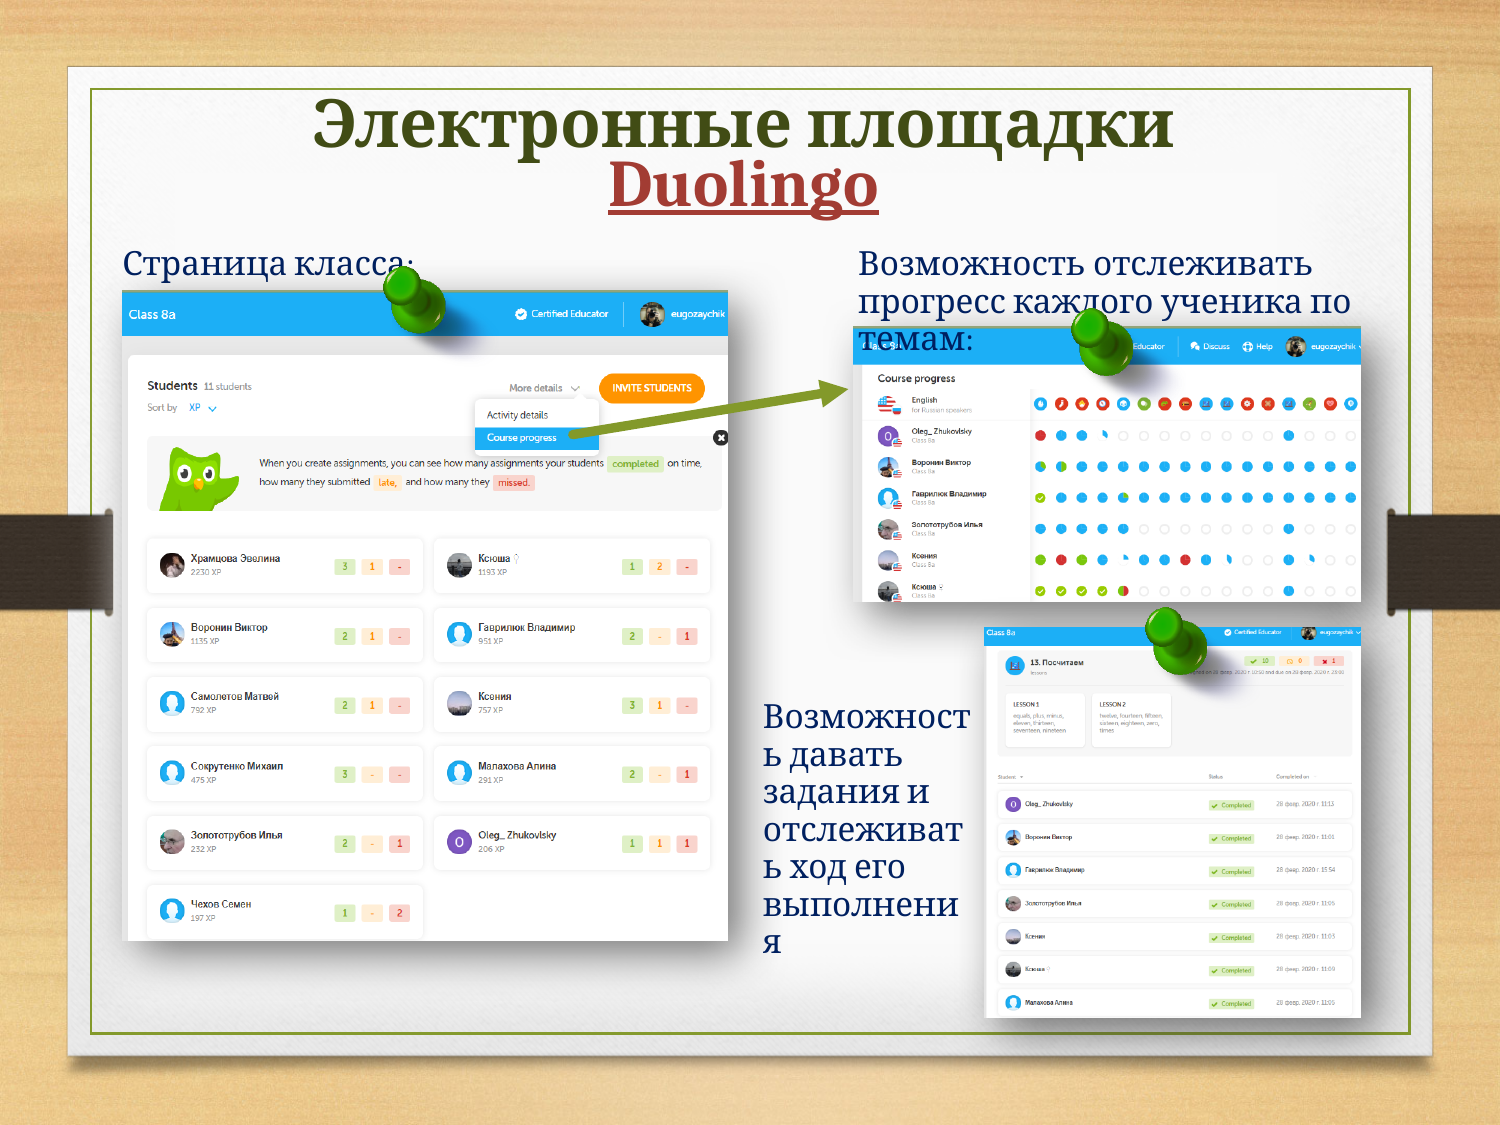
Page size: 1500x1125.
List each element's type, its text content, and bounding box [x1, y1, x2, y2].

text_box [572, 388, 849, 435]
text_box Страница класса: [107, 237, 728, 313]
text_box Возможность отслеживать прогресс каждого ученика по темам: [843, 237, 1447, 361]
text_box [162, 206, 1292, 388]
picture [0, 0, 1500, 1125]
text_box Электронные площадки Duolingo [143, 107, 1344, 237]
text_box [775, 435, 967, 690]
text_box Возможность давать задания и отслеживать ход его выполнения [747, 690, 988, 1043]
